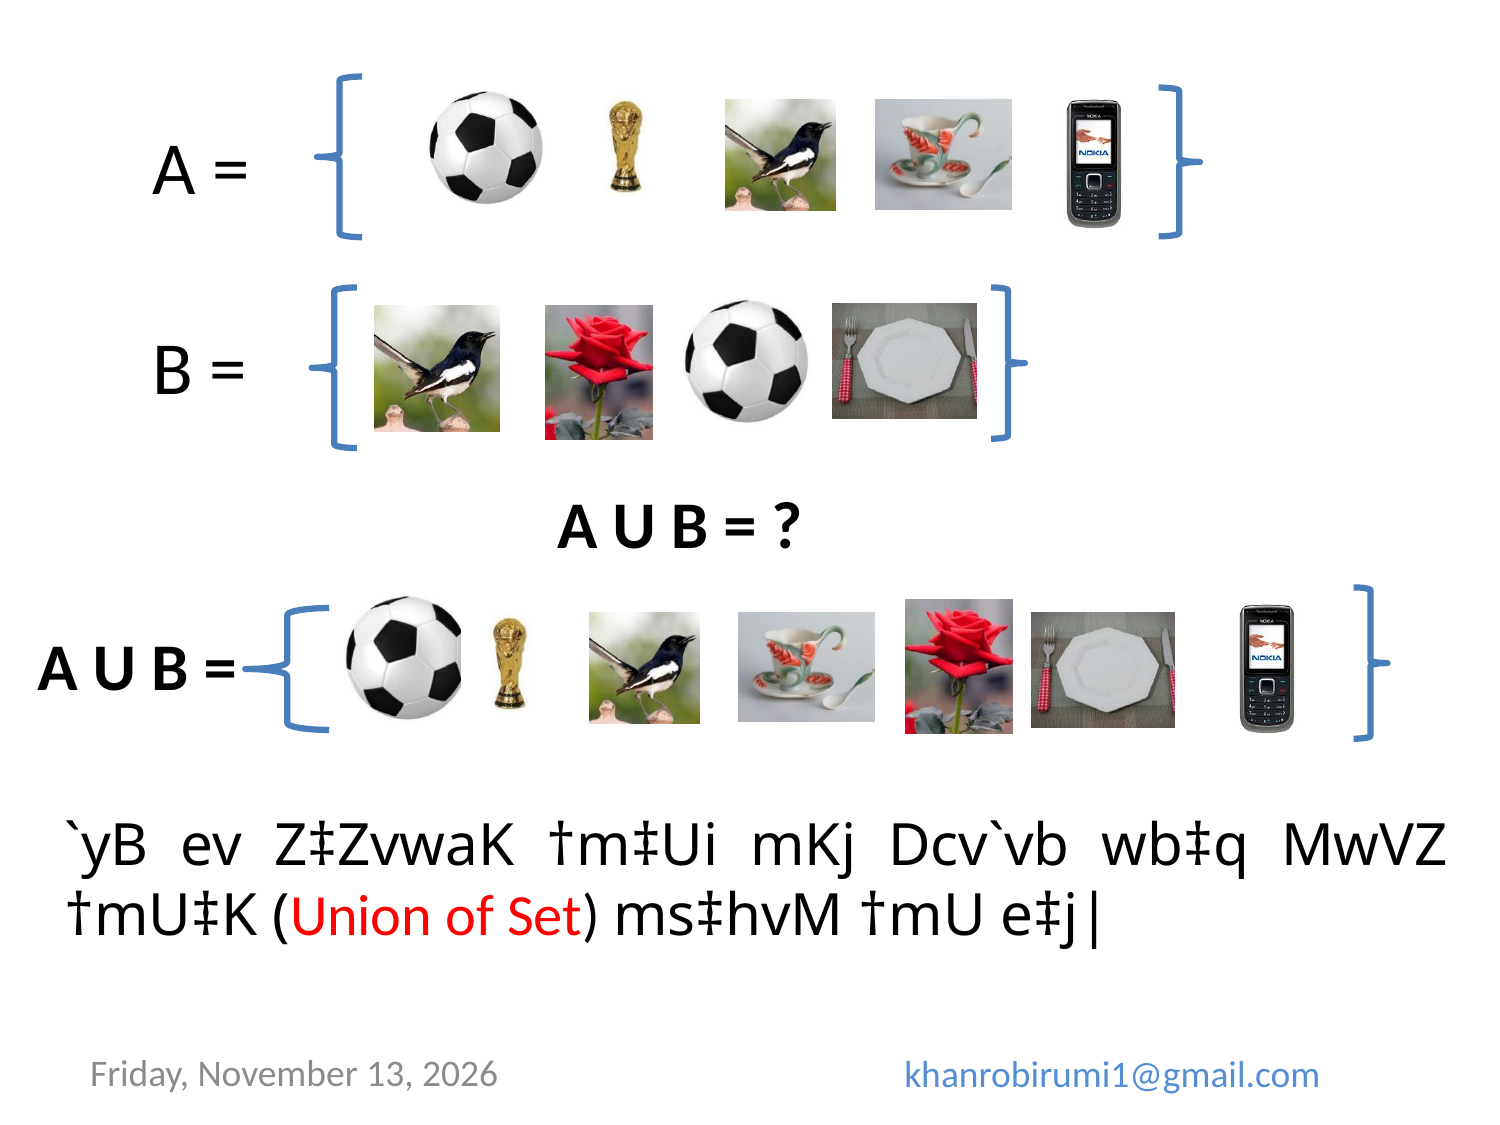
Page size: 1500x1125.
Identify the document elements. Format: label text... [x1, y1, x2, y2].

picture [724, 99, 837, 212]
picture [544, 305, 653, 441]
picture [737, 612, 876, 723]
text_box A U B = ? [281, 474, 1079, 570]
text_box [263, 607, 330, 731]
picture [588, 612, 701, 724]
picture [338, 587, 563, 725]
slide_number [75, 1040, 549, 1103]
text_box B = [137, 312, 300, 418]
text_box [1158, 86, 1201, 238]
text_box [316, 75, 363, 238]
text_box A U B = [0, 616, 263, 712]
picture [874, 99, 1013, 210]
picture [577, 95, 679, 197]
text_box A = [137, 112, 275, 218]
picture [422, 82, 549, 210]
text_box [310, 286, 357, 449]
picture [1034, 87, 1153, 236]
picture [373, 305, 501, 432]
text_box [1353, 586, 1389, 740]
text_box `yB ev Z‡ZvwaK †m‡Ui mKj Dcv`vb wb‡q MwVZ †mU‡K (Union of Set) ms‡hvM †mU e‡j| [49, 799, 1463, 955]
picture [677, 290, 815, 429]
picture [832, 303, 977, 419]
picture [904, 599, 1013, 735]
footer khanrobirumi1@gmail.com [875, 1042, 1350, 1103]
picture [1031, 612, 1176, 728]
text_box [990, 286, 1026, 440]
picture [1206, 592, 1326, 742]
